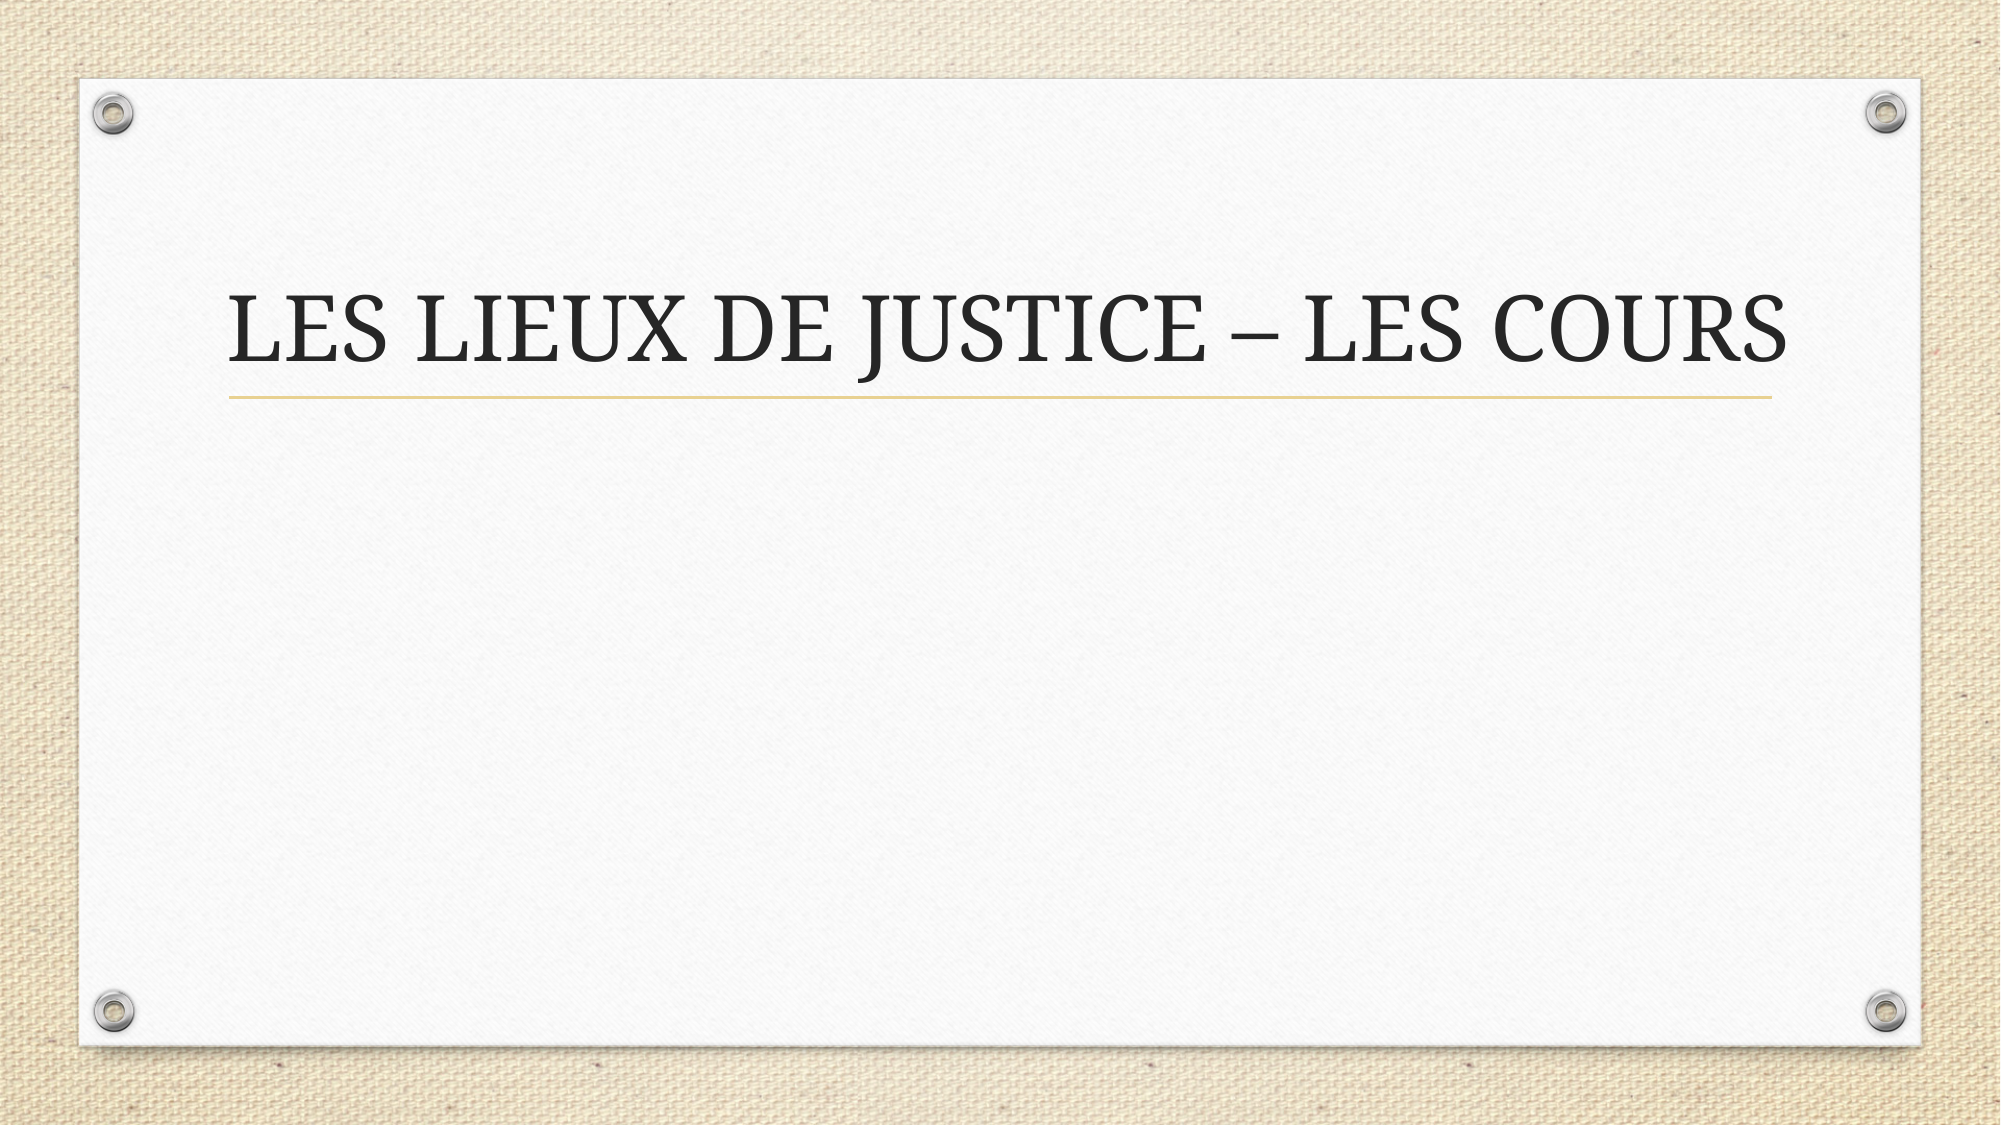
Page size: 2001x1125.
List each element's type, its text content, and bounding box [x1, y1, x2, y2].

title LES LIEUX DE JUSTICE – LES COURS [179, 63, 1816, 805]
picture [0, 0, 2001, 1125]
